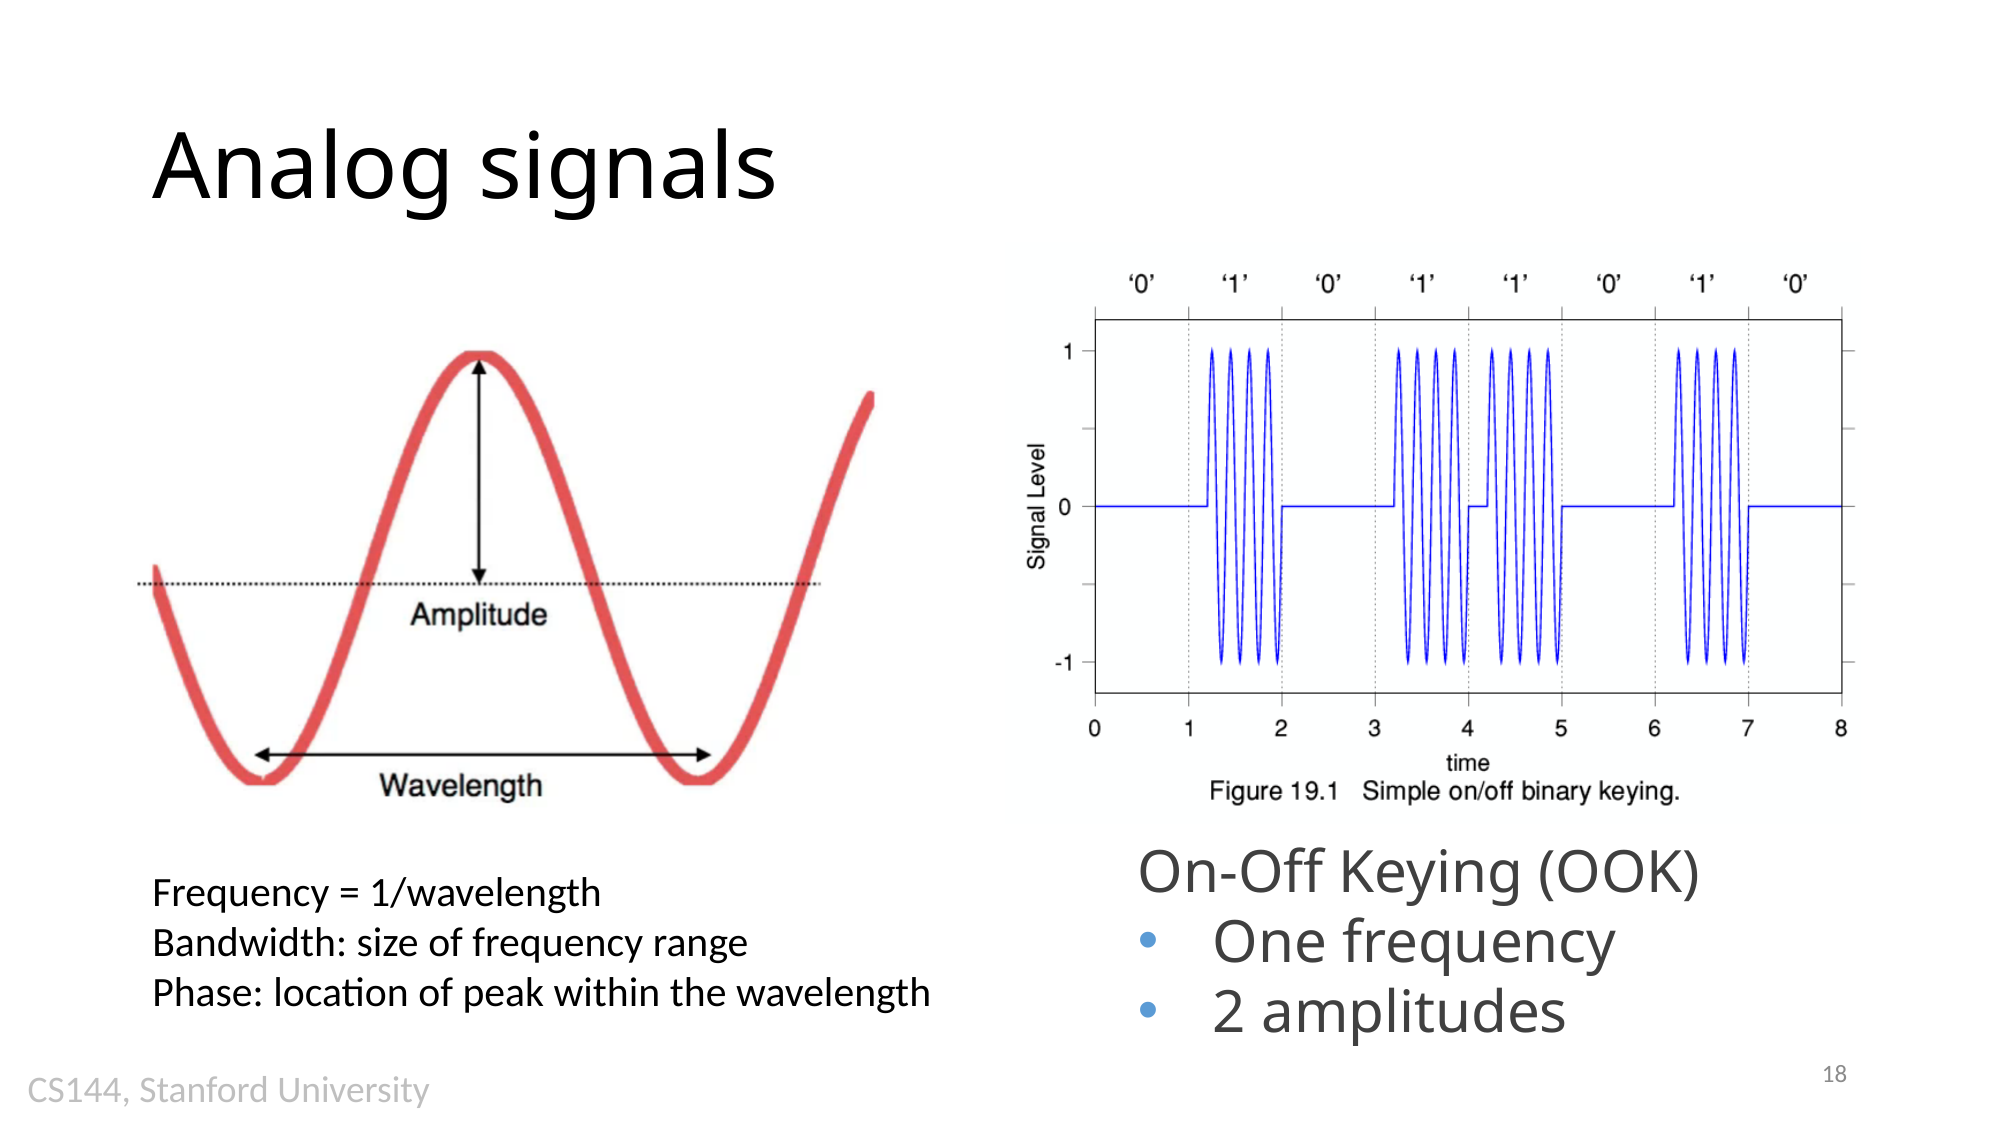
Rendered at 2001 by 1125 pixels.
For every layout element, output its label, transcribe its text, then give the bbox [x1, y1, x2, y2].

title Analog signals [137, 59, 1863, 278]
picture [1005, 242, 1861, 824]
slide_number 18 [1412, 1042, 1863, 1103]
text_box Frequency = 1/wavelength Bandwidth: size of frequency range Phase: location of peak within the wavelength [137, 857, 986, 1023]
picture [101, 328, 903, 819]
text_box On-Off Keying (OOK) One frequency 2 amplitudes [1123, 826, 1716, 1052]
